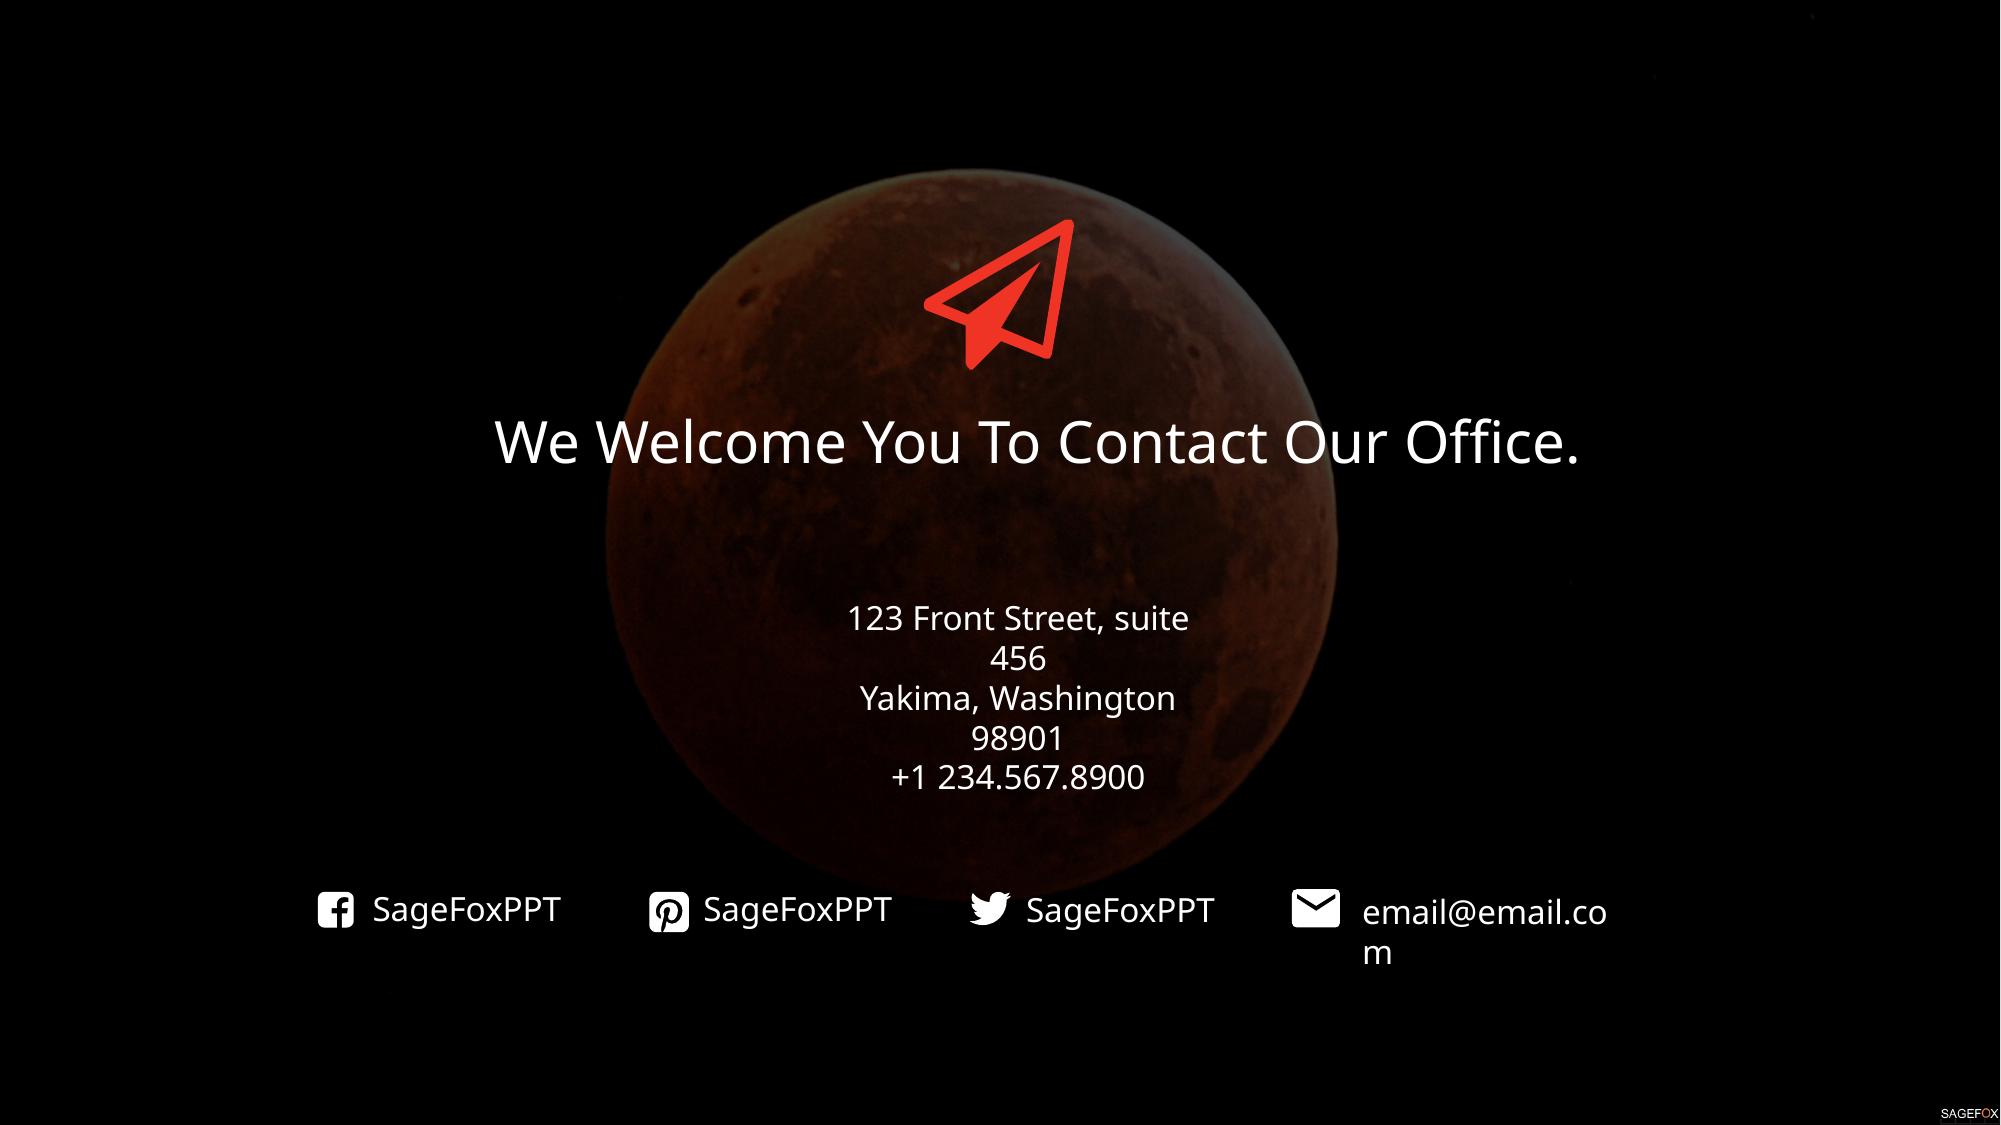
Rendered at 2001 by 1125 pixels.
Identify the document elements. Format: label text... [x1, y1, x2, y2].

text_box 123 Front Street, suite 456 Yakima, Washington 98901 +1 234.567.8900 [808, 589, 1229, 804]
text_box SageFoxPPT [357, 880, 598, 936]
text_box email@email.com [1347, 884, 1649, 979]
text_box [923, 219, 1074, 370]
text_box [1291, 889, 1340, 928]
text_box [317, 891, 354, 928]
text_box [649, 891, 688, 933]
picture [0, 0, 2001, 1125]
text_box SageFoxPPT [688, 880, 929, 936]
text_box We Welcome You To Contact Our Office. [477, 398, 1598, 483]
text_box SageFoxPPT [1011, 881, 1252, 937]
text_box [969, 891, 1011, 926]
